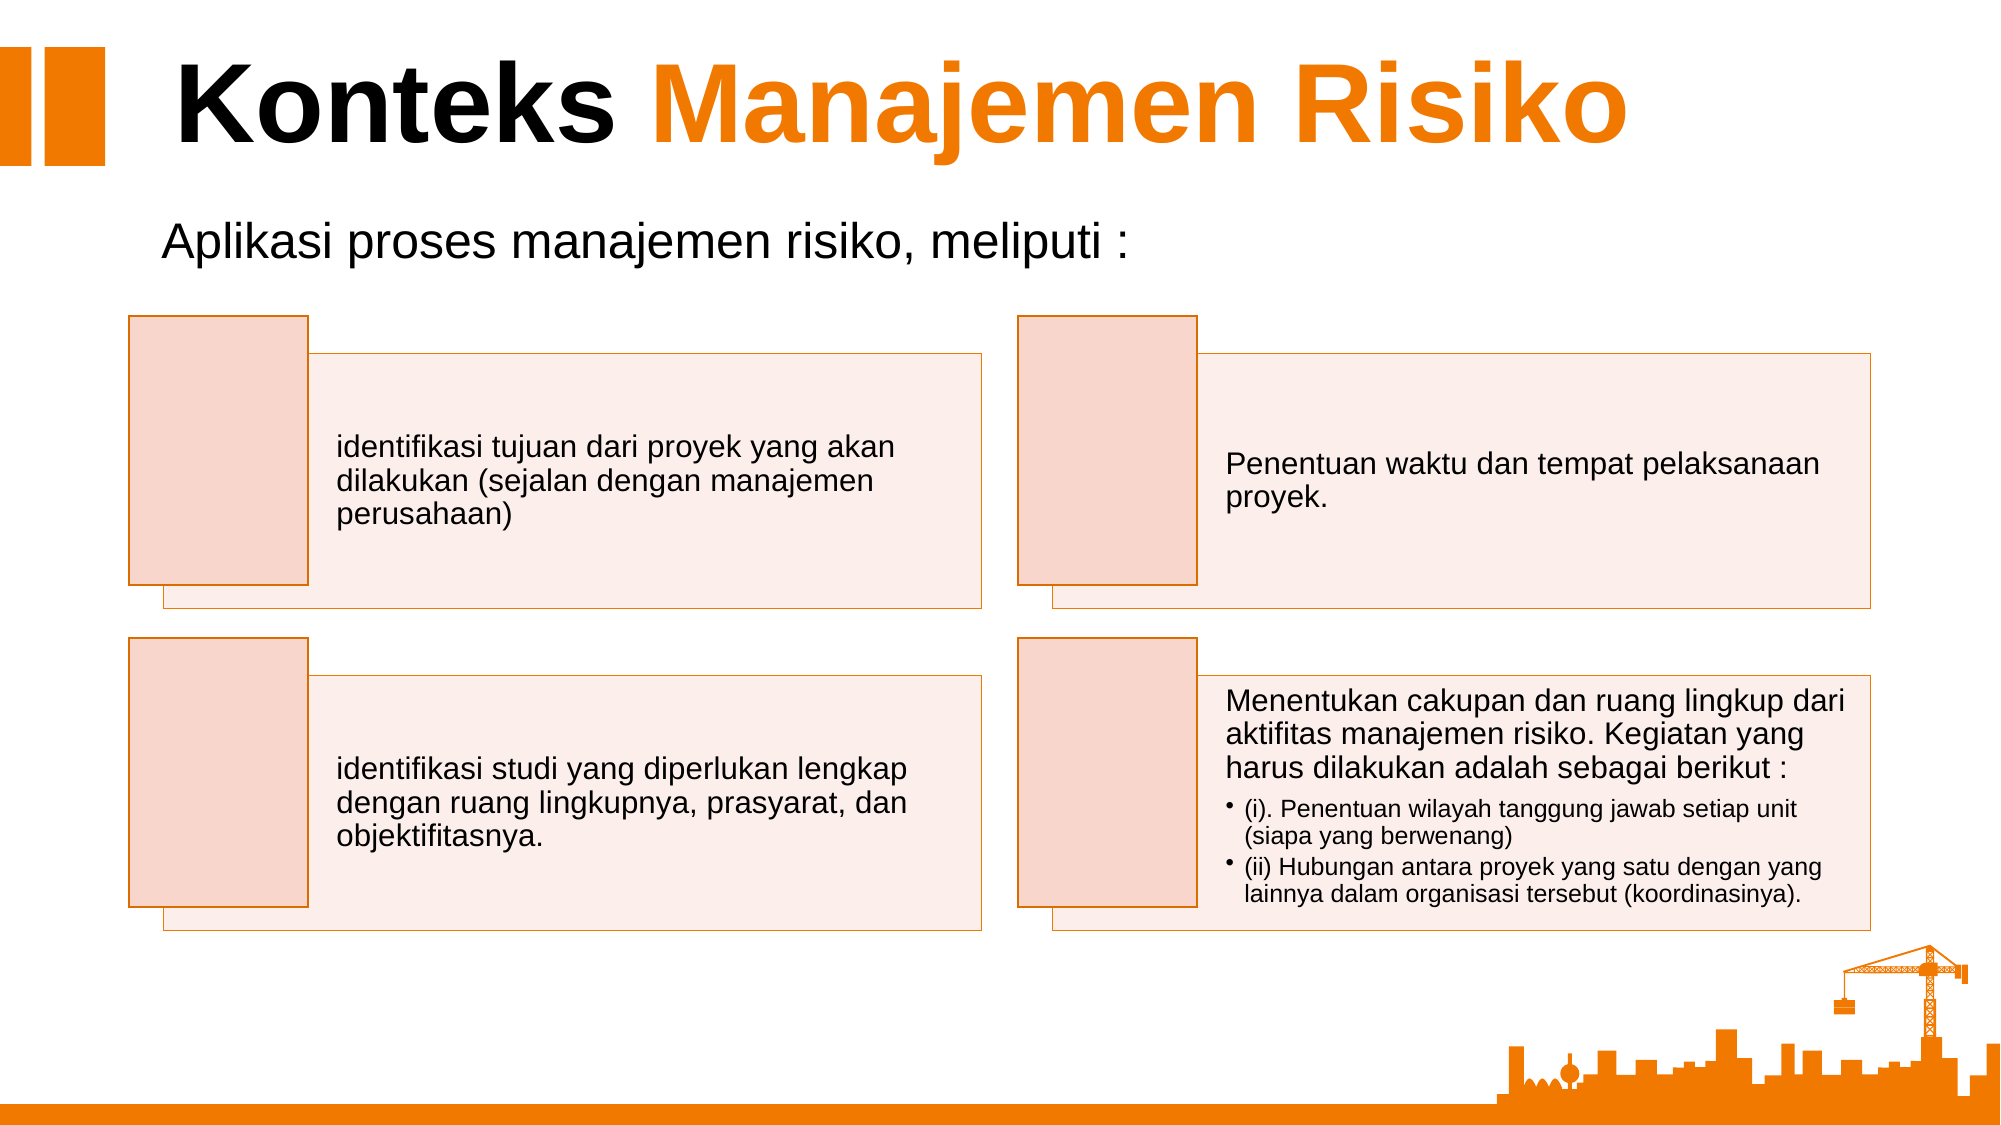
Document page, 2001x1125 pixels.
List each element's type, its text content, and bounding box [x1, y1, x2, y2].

list Konteks Manajemen Risiko [159, 47, 2000, 166]
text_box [128, 248, 1872, 999]
text_box Aplikasi proses manajemen risiko, meliputi : [146, 201, 1236, 248]
